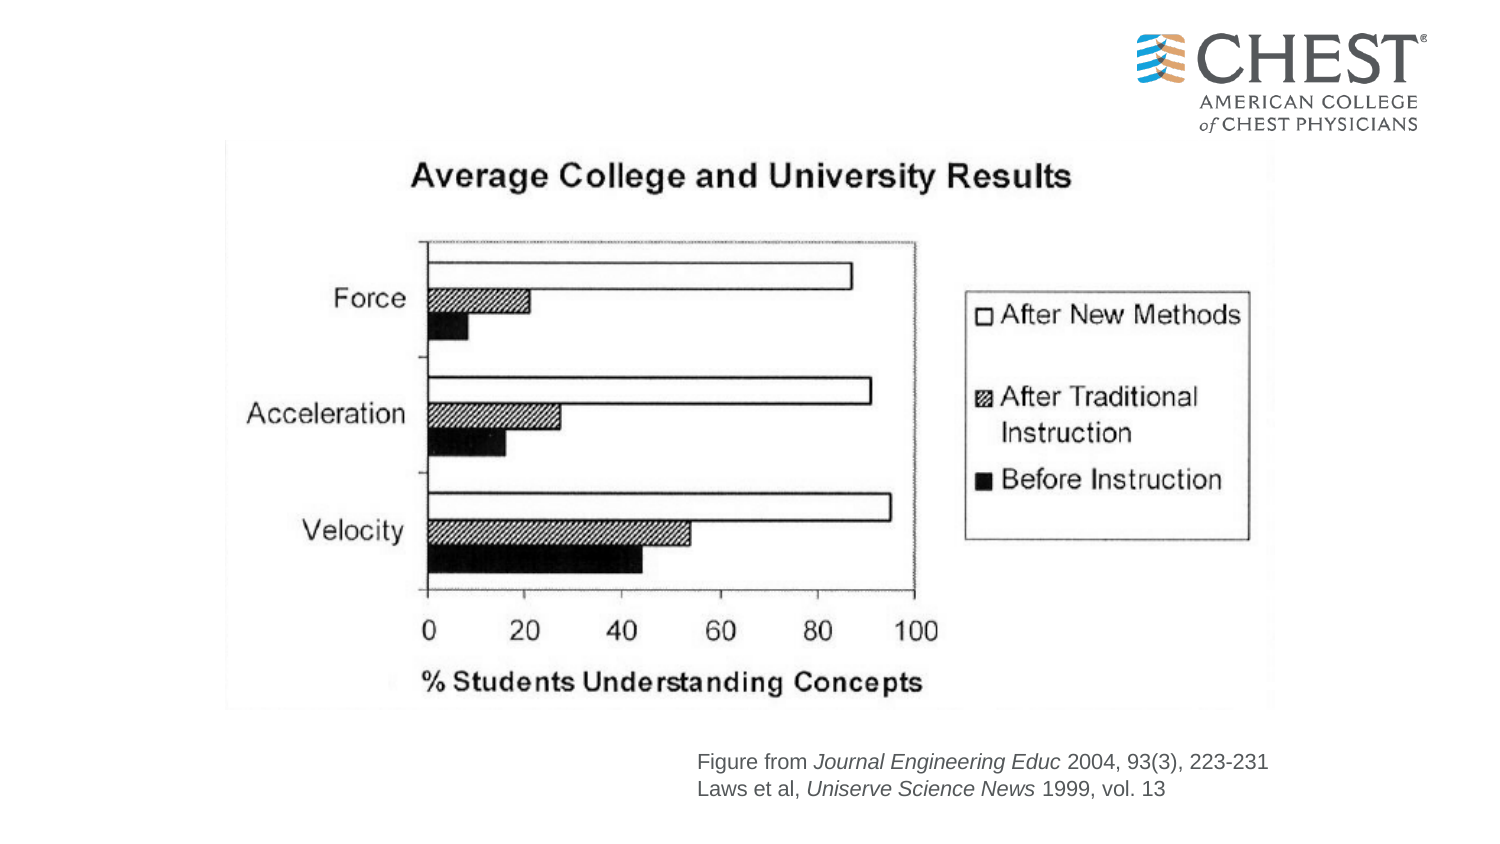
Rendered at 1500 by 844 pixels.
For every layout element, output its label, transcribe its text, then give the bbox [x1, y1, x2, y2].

text_box Figure from Journal Engineering Educ 2004, 93(3), 223-231 Laws et al, Uniserve Science News 1999, vol. 13 [682, 740, 1284, 808]
picture [224, 140, 1276, 710]
